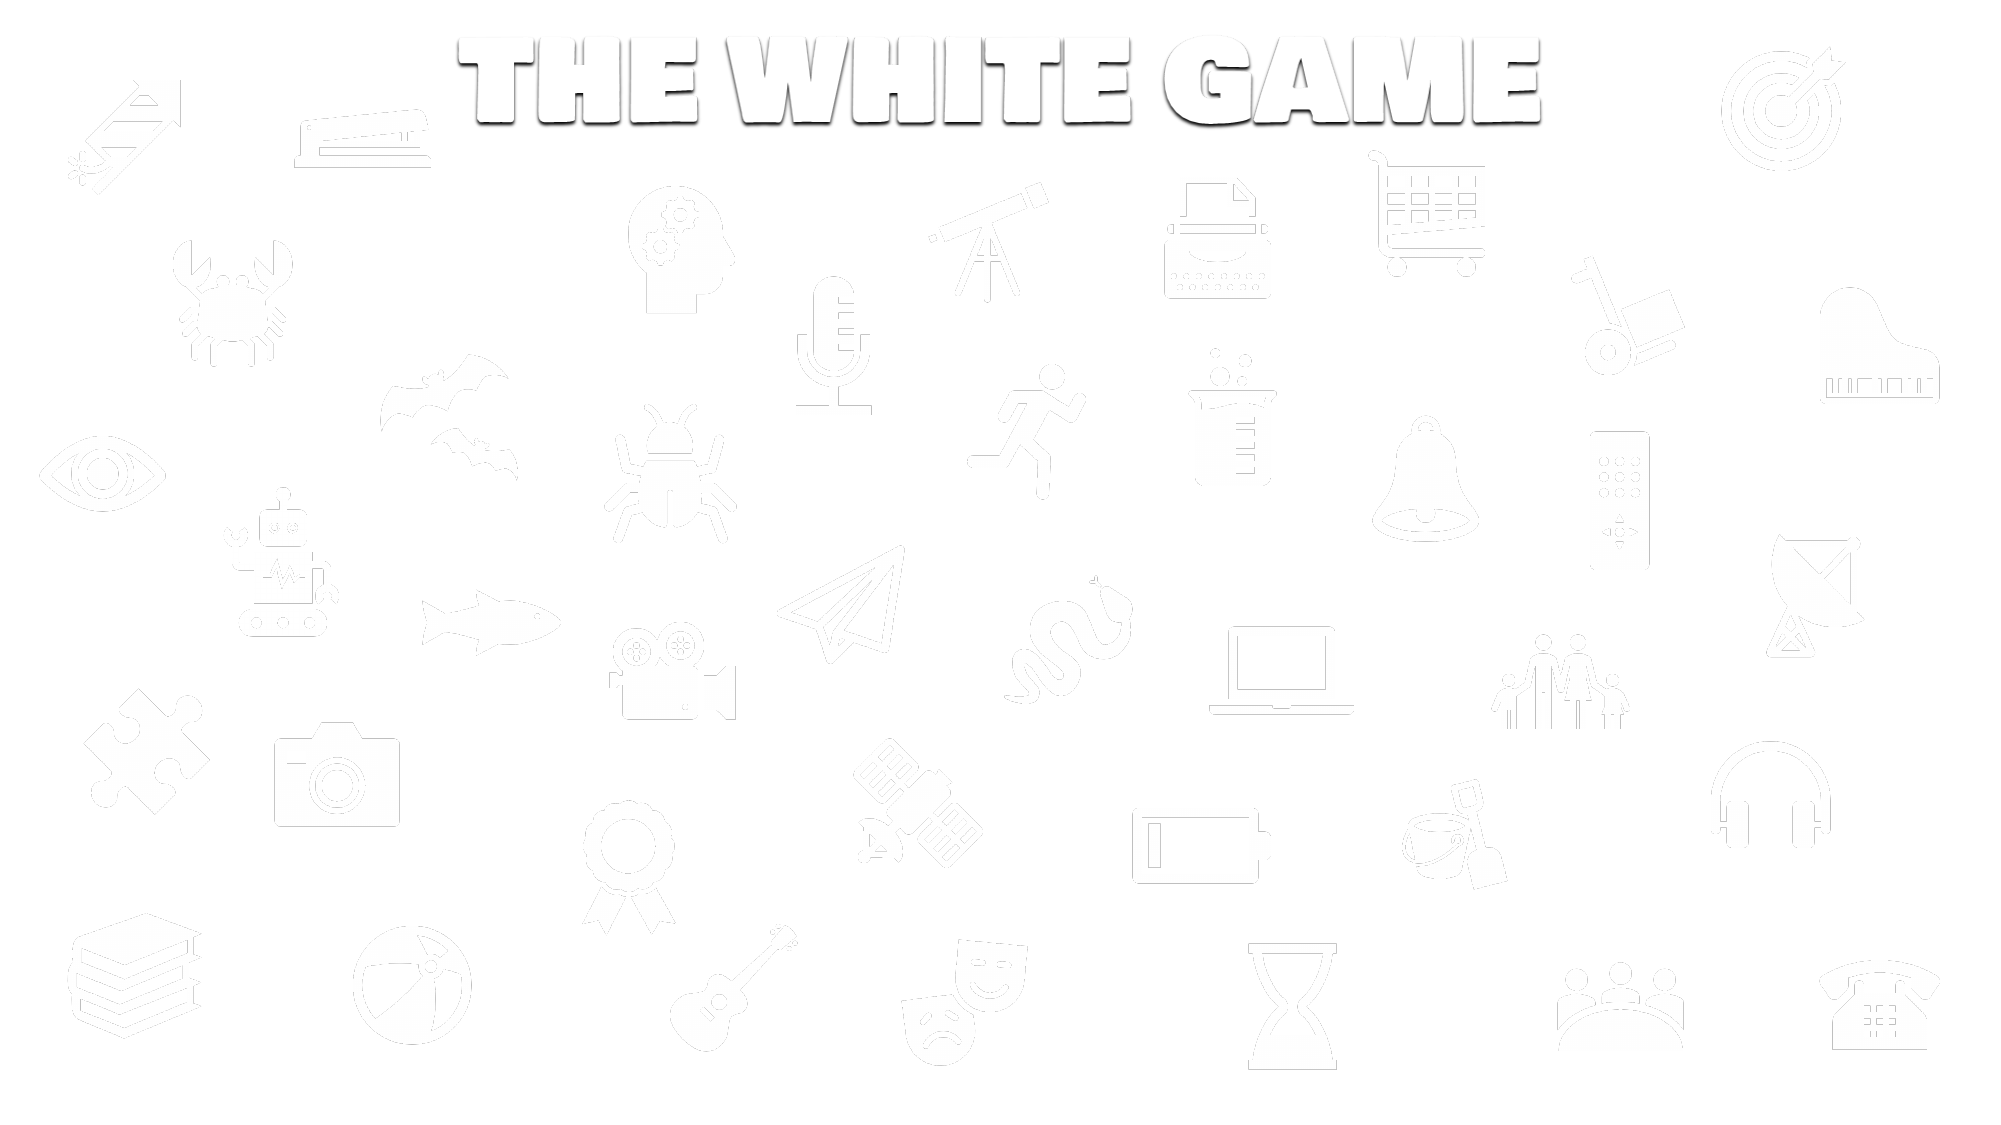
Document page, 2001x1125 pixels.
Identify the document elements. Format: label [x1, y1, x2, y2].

picture [1350, 403, 1501, 554]
picture [913, 167, 1064, 318]
picture [606, 177, 757, 328]
picture [1545, 931, 1696, 1082]
picture [59, 900, 210, 1051]
picture [286, 15, 1613, 289]
picture [758, 270, 909, 421]
picture [838, 732, 989, 883]
picture [951, 356, 1102, 507]
picture [1546, 235, 1697, 386]
picture [157, 228, 308, 379]
picture [992, 563, 1143, 714]
picture [1804, 270, 1955, 421]
picture [416, 547, 567, 698]
picture [1484, 606, 1636, 757]
picture [765, 529, 916, 680]
picture [553, 792, 809, 1063]
picture [336, 910, 487, 1061]
picture [597, 595, 748, 746]
picture [1544, 425, 1695, 576]
picture [1126, 770, 1277, 921]
picture [1157, 342, 1308, 493]
picture [595, 398, 746, 549]
picture [195, 476, 371, 653]
picture [889, 927, 1040, 1078]
picture [1217, 931, 1368, 1082]
picture [1804, 930, 1955, 1081]
picture [1695, 719, 1846, 870]
picture [1708, 33, 1859, 184]
picture [71, 679, 222, 830]
picture [1142, 162, 1293, 313]
picture [1740, 520, 1891, 671]
picture [48, 61, 199, 212]
picture [373, 342, 524, 493]
picture [27, 398, 178, 549]
picture [1378, 760, 1529, 911]
picture [261, 699, 412, 850]
picture [1206, 595, 1357, 746]
